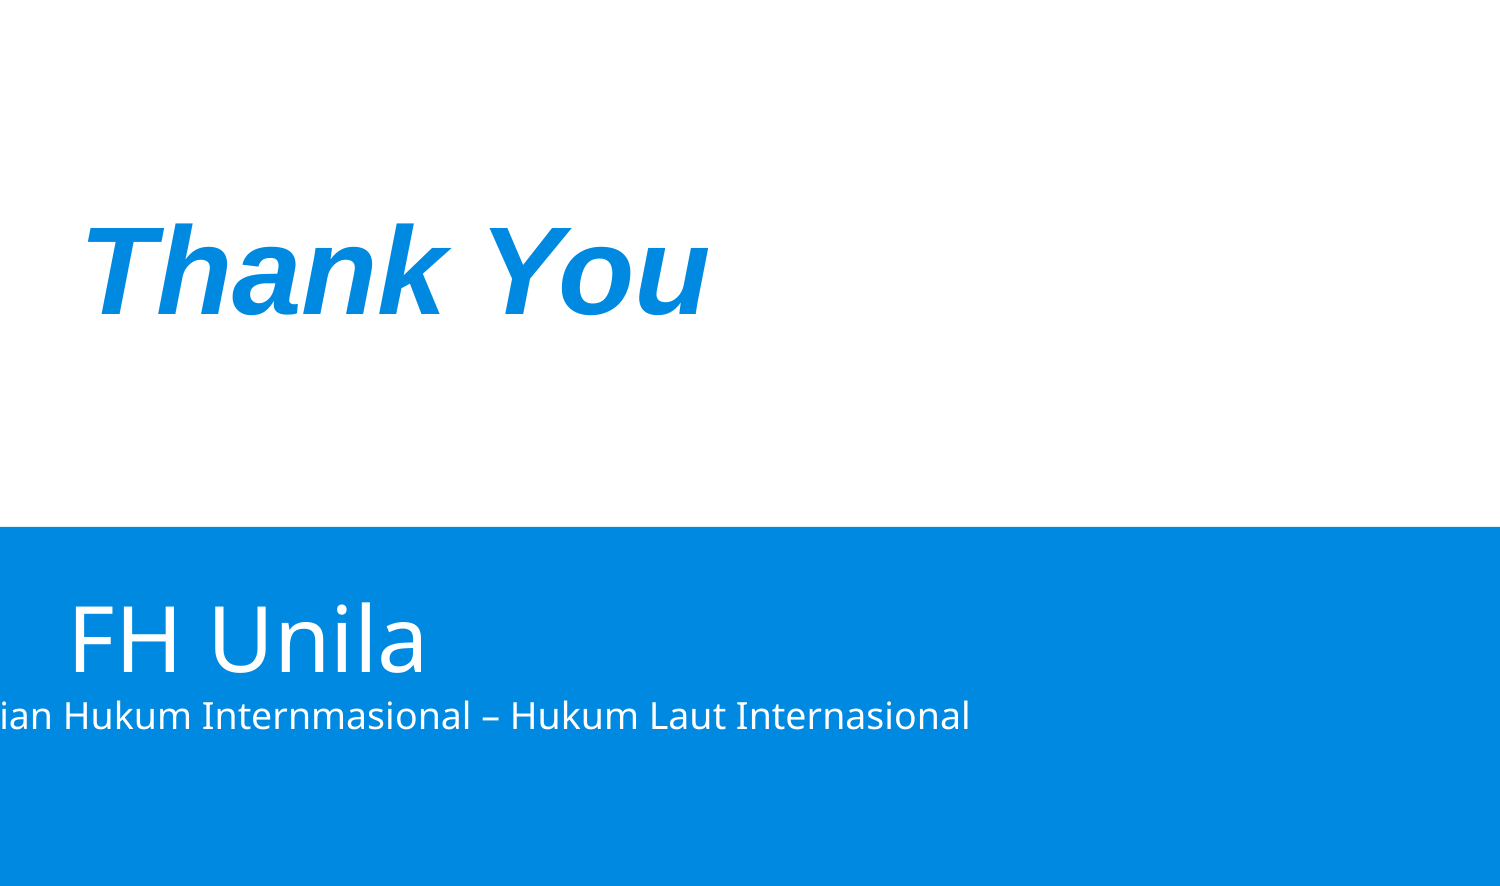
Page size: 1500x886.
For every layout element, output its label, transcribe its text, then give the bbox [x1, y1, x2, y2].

text_box Bagian Hukum Internmasional – Hukum Laut Internasional [0, 684, 997, 745]
text_box Thank You [65, 182, 1011, 348]
text_box FH Unila [53, 573, 821, 684]
text_box [0, 526, 1500, 886]
